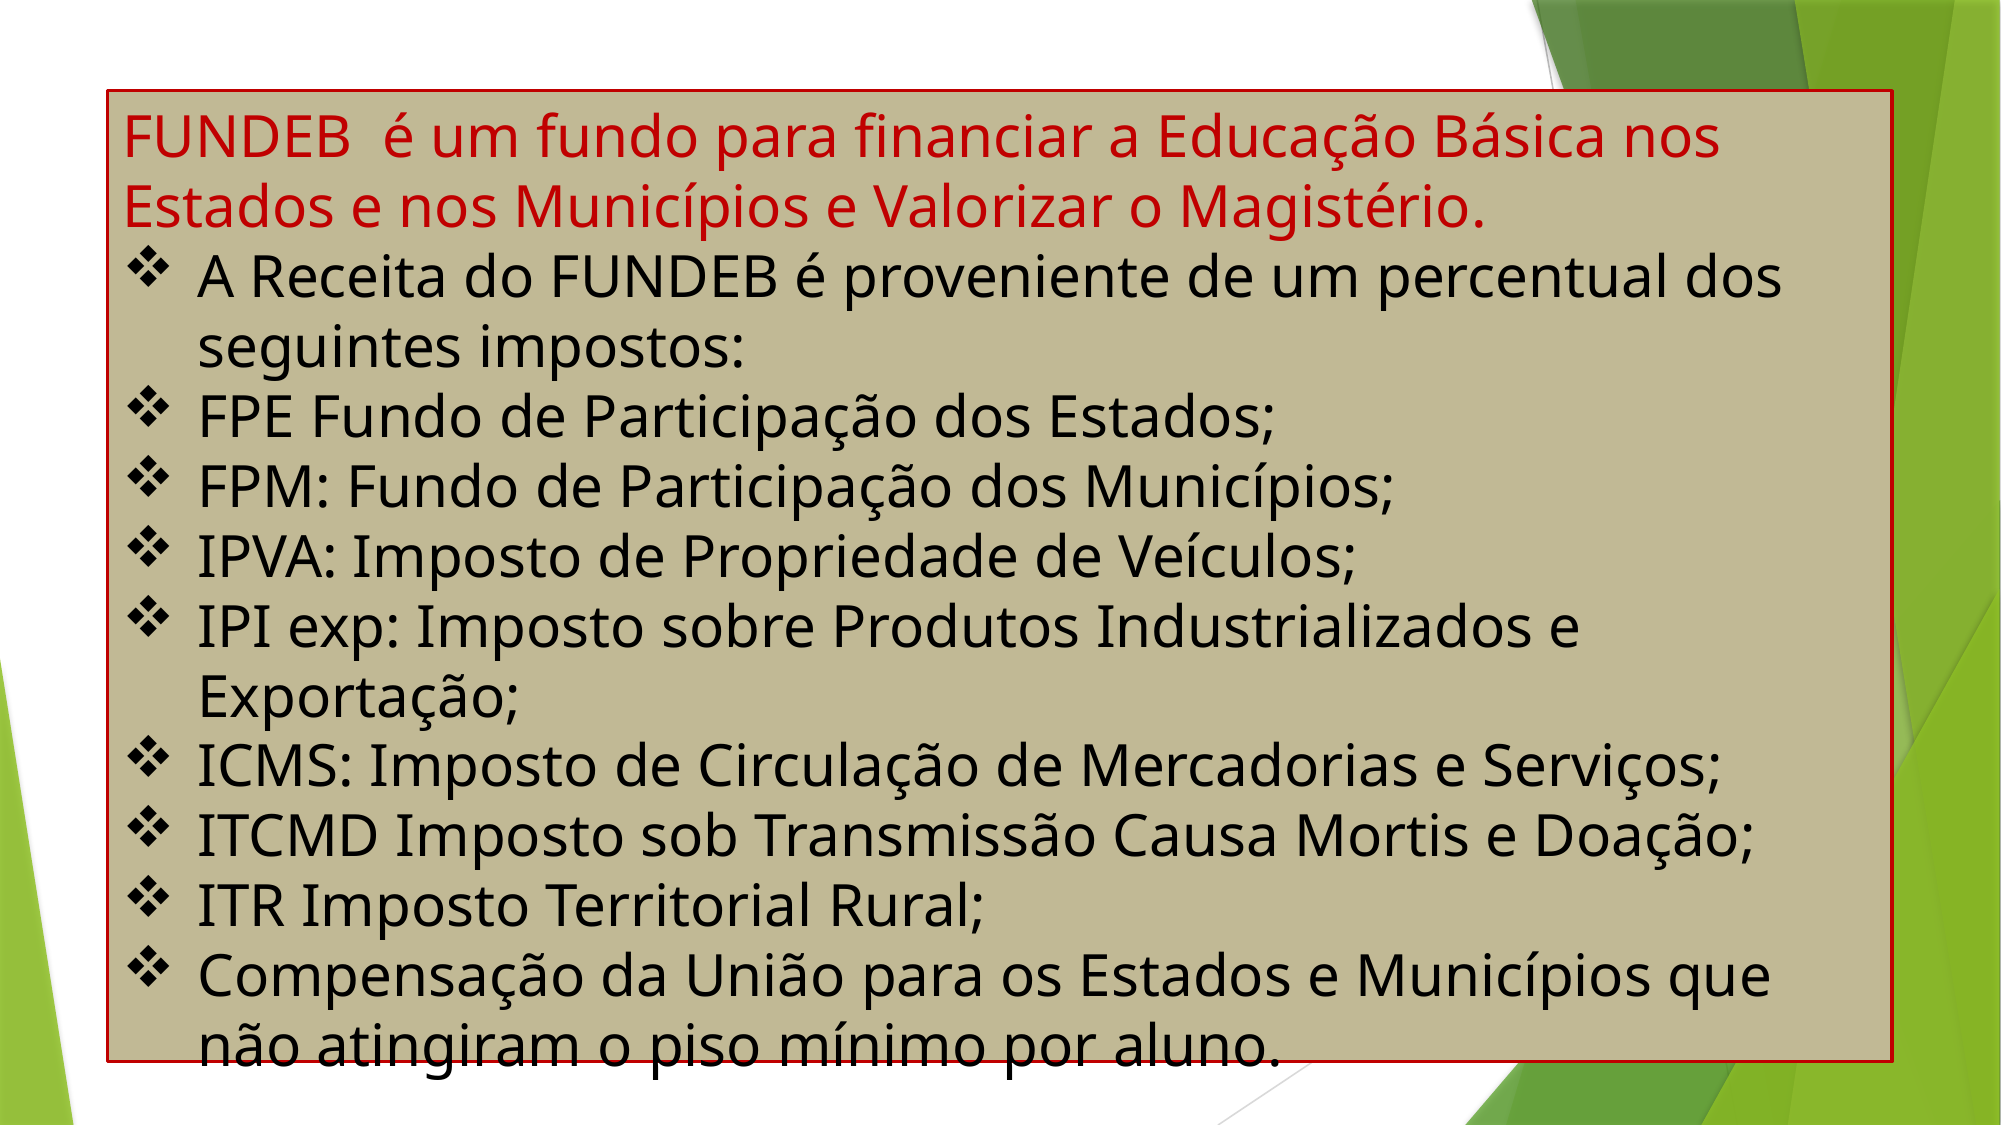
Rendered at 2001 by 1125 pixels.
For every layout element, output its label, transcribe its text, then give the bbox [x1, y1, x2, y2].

text_box FUNDEB é um fundo para financiar a Educação Básica nos Estados e nos Municípios e Valorizar o Magistério. A Receita do FUNDEB é proveniente de um percentual dos seguintes impostos: FPE Fundo de Participação dos Estados; FPM: Fundo de Participação dos Municípios; IPVA: Imposto de Propriedade de Veículos; IPI exp: Imposto sobre Produtos Industrializados e Exportação; ICMS: Imposto de Circulação de Mercadorias e Serviços; ITCMD Imposto sob Transmissão Causa Mortis e Doação; ITR Imposto Territorial Rural; Compensação da União para os Estados e Municípios que não atingiram o piso mínimo por aluno. [106, 89, 1894, 1063]
